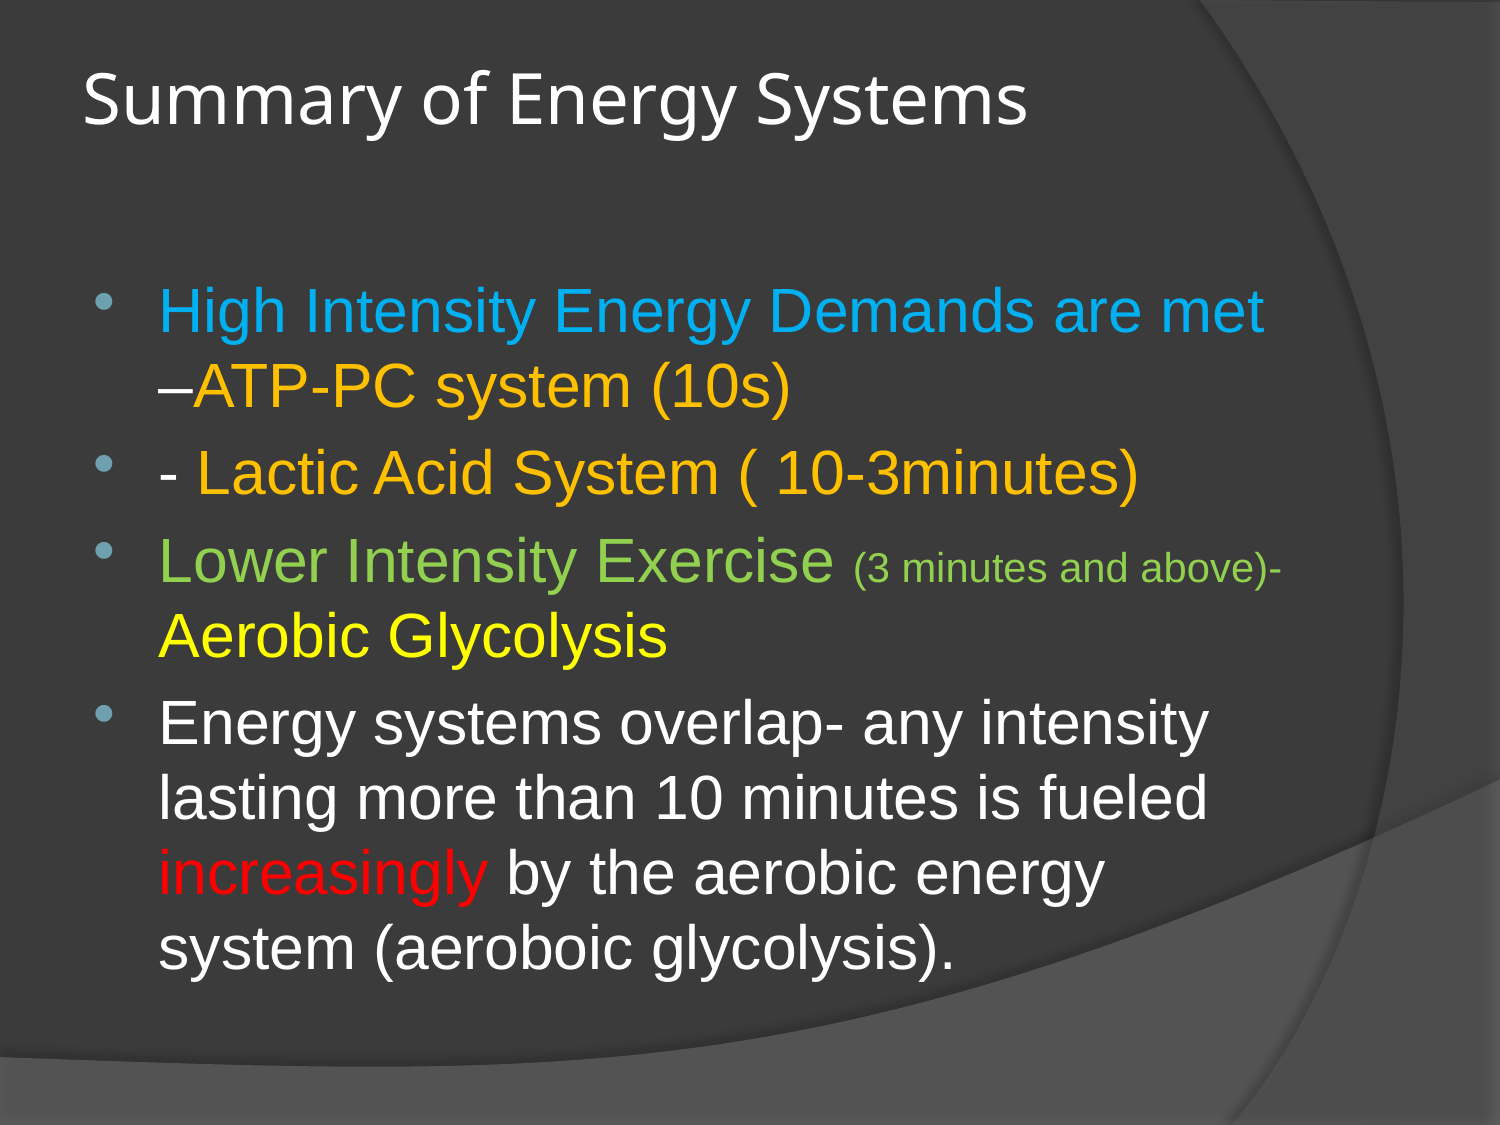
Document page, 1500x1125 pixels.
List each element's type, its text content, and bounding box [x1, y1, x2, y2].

title Summary of Energy Systems [75, 45, 1300, 233]
list High Intensity Energy Demands are met –ATP-PC system (10s) - Lactic Acid System ( 10-3minutes) Lower Intensity Exercise (3 minutes and above)- Aerobic Glycolysis Energy systems overlap- any intensity lasting more than 10 minutes is fueled increasingly by the aerobic energy system (aeroboic glycolysis). [75, 262, 1300, 1005]
